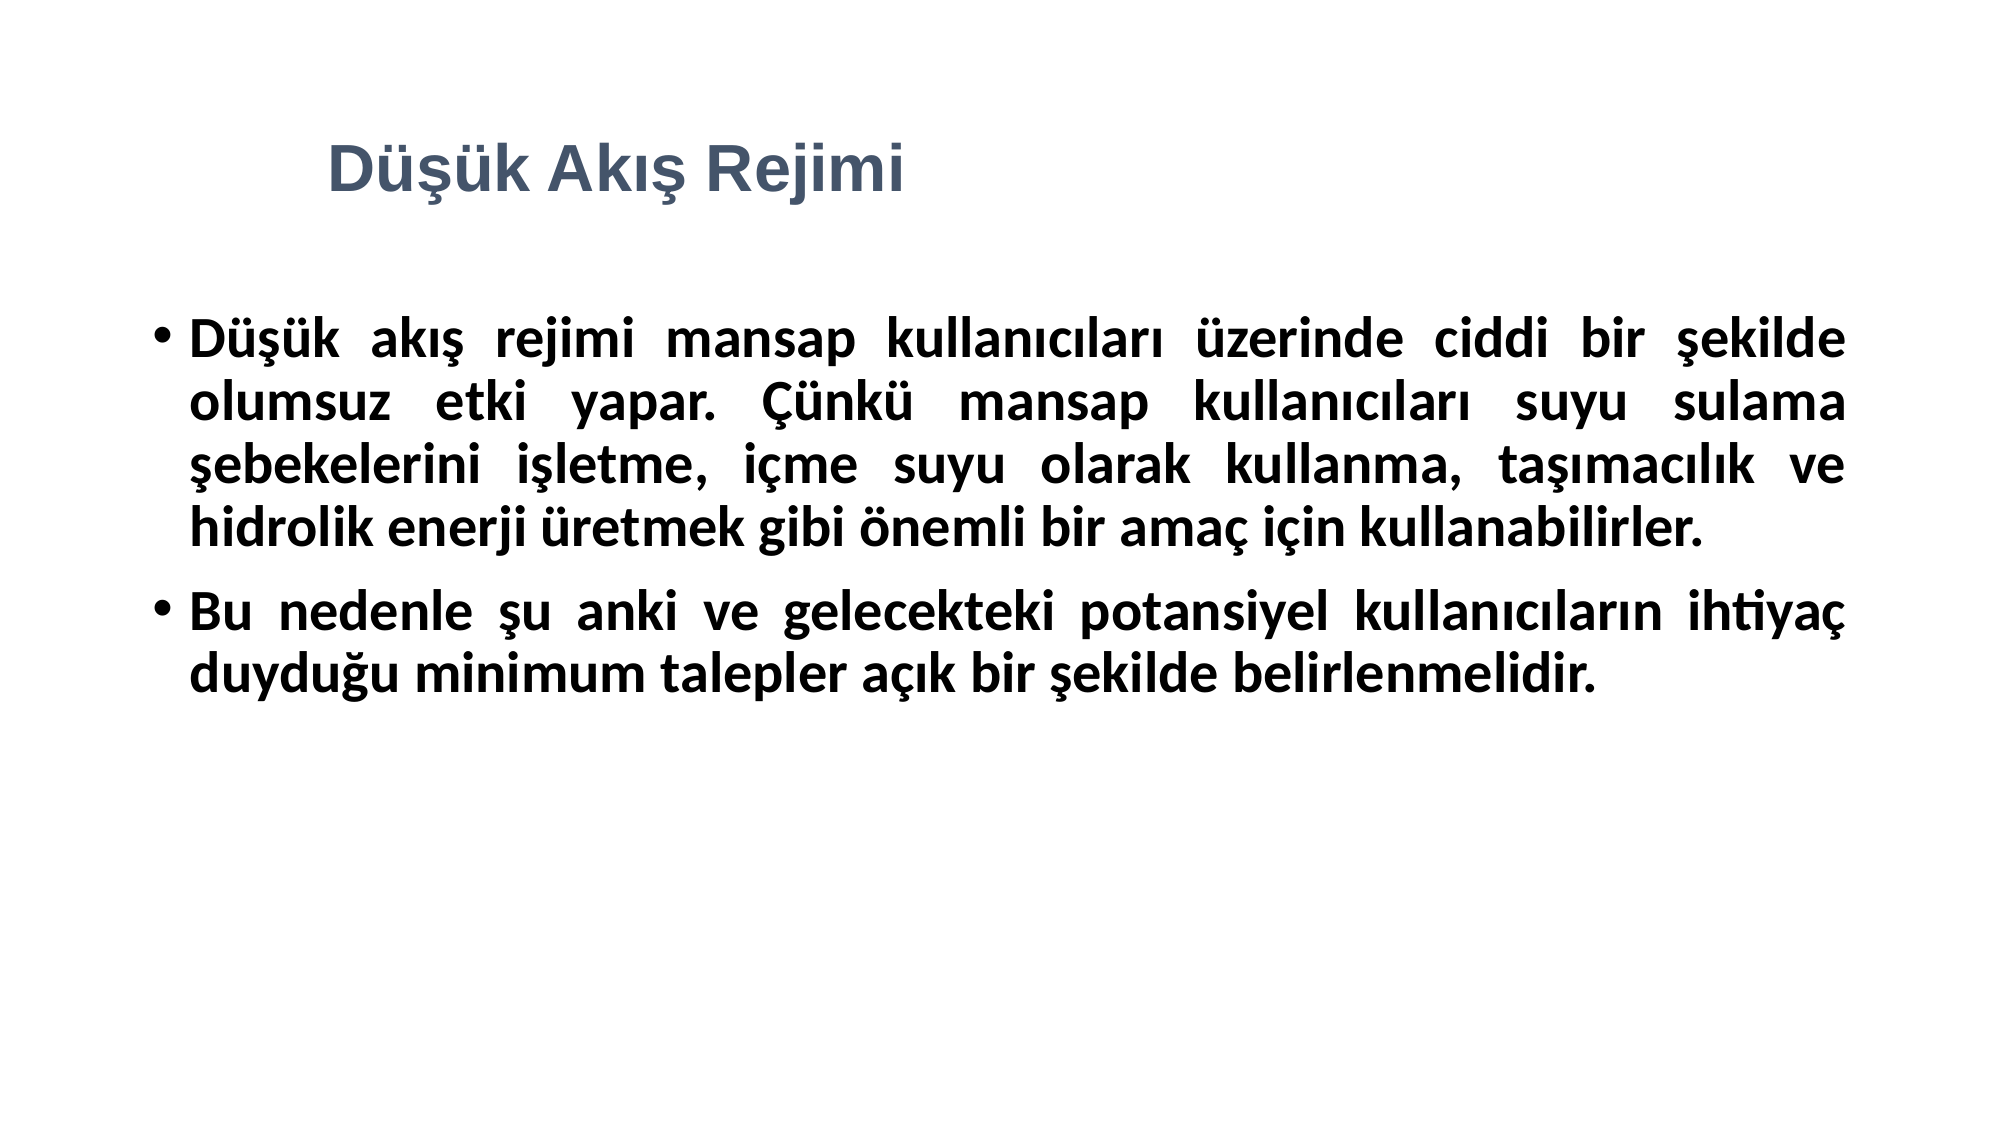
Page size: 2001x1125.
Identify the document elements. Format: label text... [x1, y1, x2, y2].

text_box Düşük Akış Rejimi [312, 117, 1613, 213]
list Düşük akış rejimi mansap kullanıcıları üzerinde ciddi bir şekilde olumsuz etki yapar. Çünkü mansap kullanıcıları suyu sulama şebekelerini işletme, içme suyu olarak kullanma, taşımacılık ve hidrolik enerji üretmek gibi önemli bir amaç için kullanabilirler. Bu nedenle şu anki ve gelecekteki potansiyel kullanıcıların ihtiyaç duyduğu minimum talepler açık bir şekilde belirlenmelidir. [137, 299, 1863, 1014]
